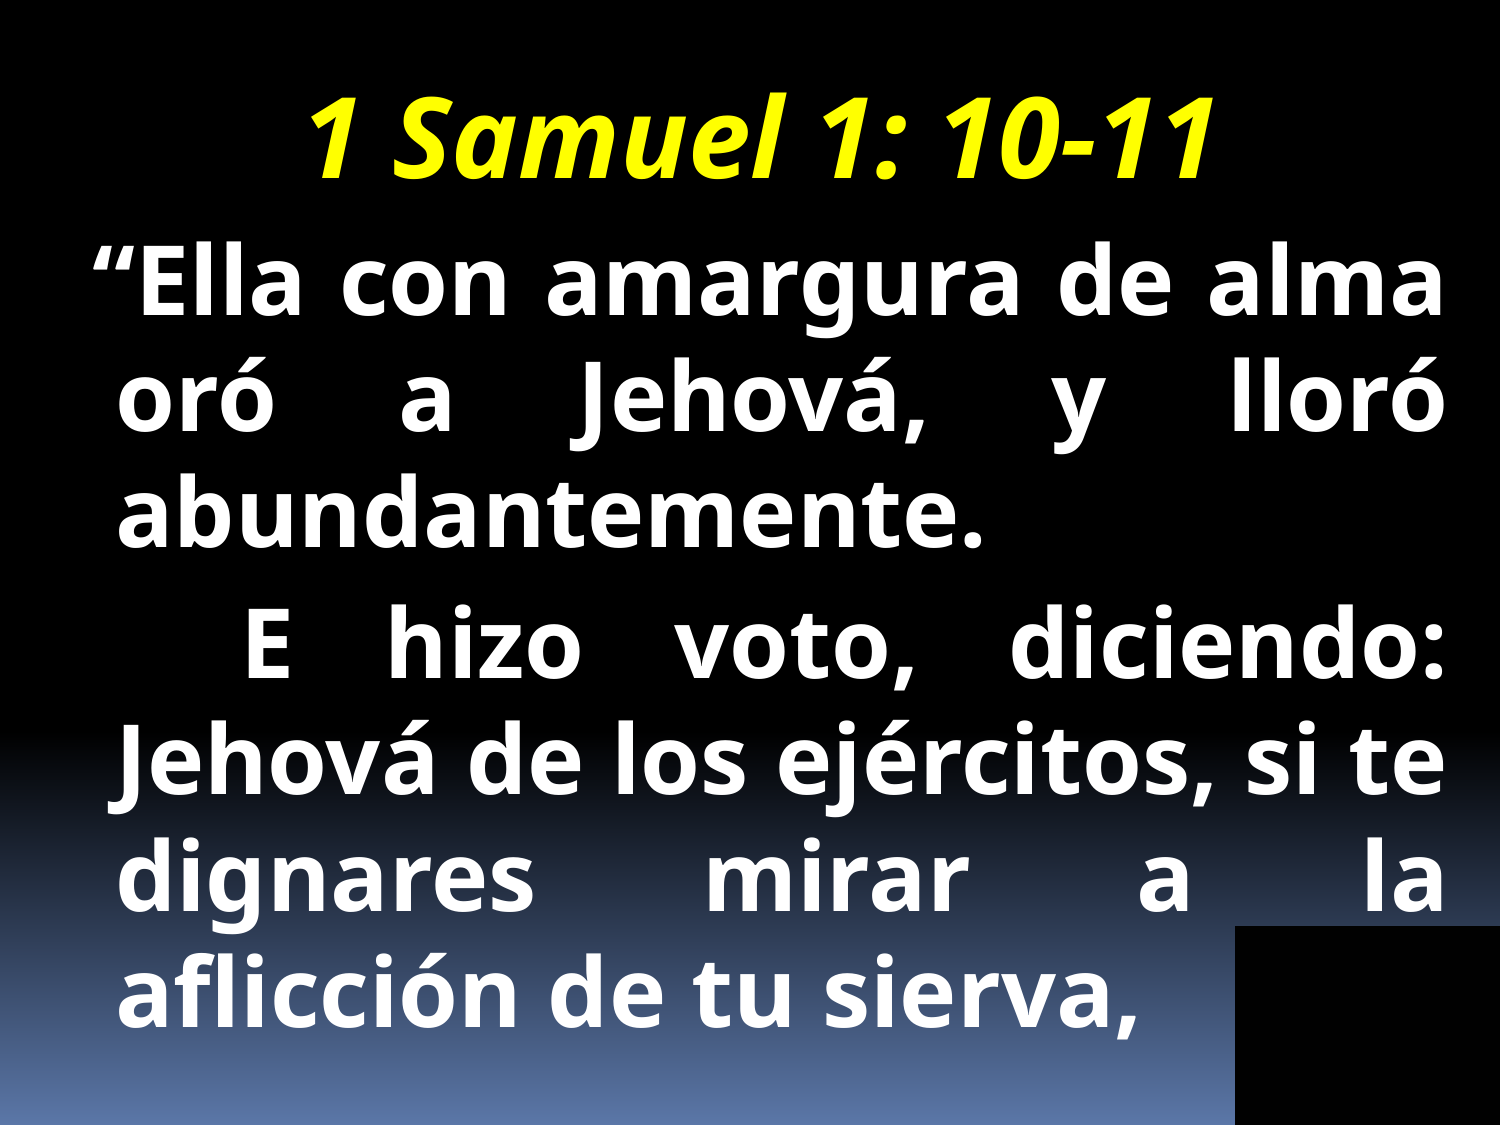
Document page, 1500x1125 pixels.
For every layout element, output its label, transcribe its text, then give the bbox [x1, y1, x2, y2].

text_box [1233, 925, 1500, 1125]
text_box “Ella con amargura de alma oró a Jehová, y lloró abundantemente. E hizo voto, diciendo: Jehová de los ejércitos, si te dignares mirar a la aflicción de tu sierva, [35, 210, 1465, 1055]
text_box 1 Samuel 1: 10-11 [286, 58, 1237, 209]
